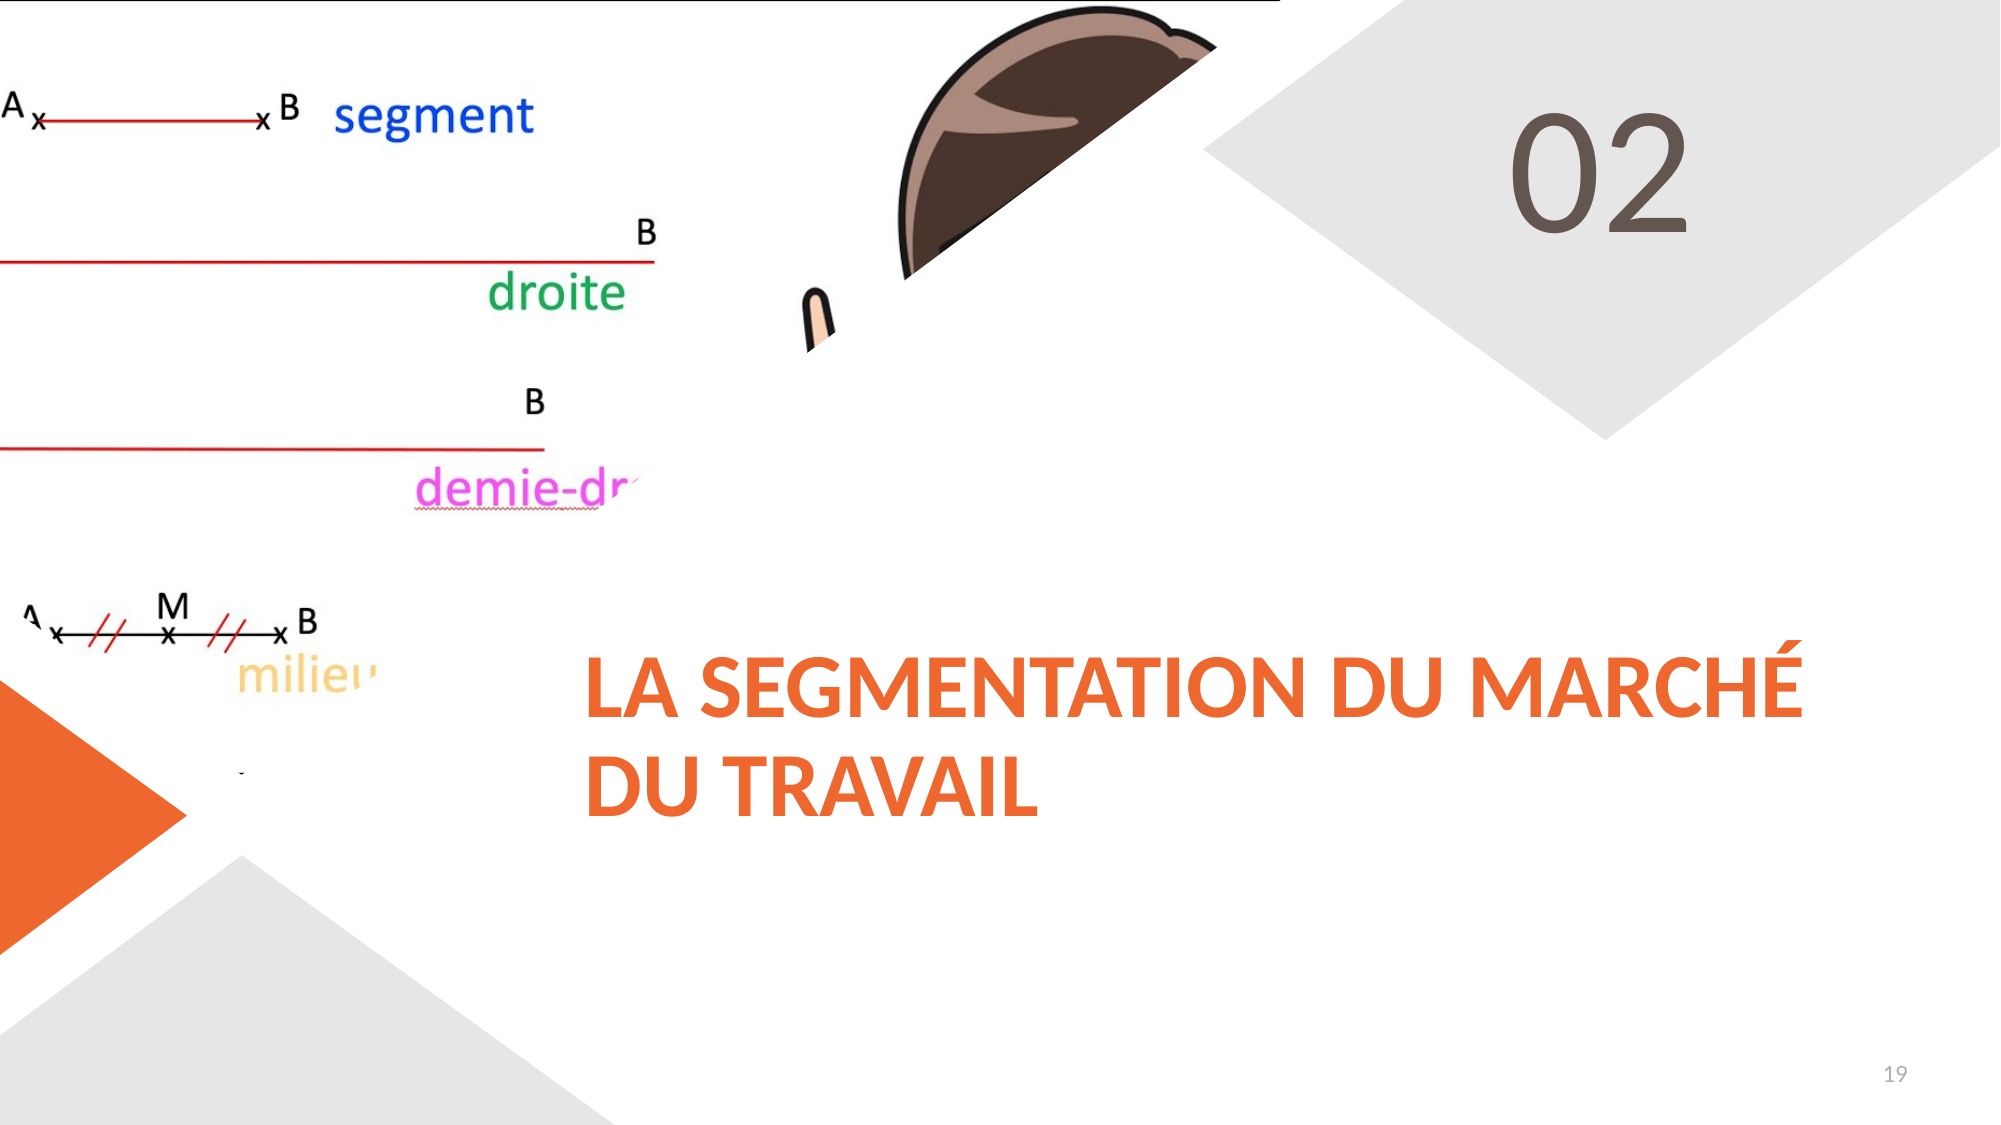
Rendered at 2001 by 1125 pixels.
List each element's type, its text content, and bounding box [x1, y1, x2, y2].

slide_number 19 [1780, 1042, 1923, 1103]
picture [0, 0, 1281, 775]
list 02 [1312, 38, 1892, 309]
title LA SEGMENTATION DU MARCHÉ DU TRAVAIL [539, 668, 1923, 844]
